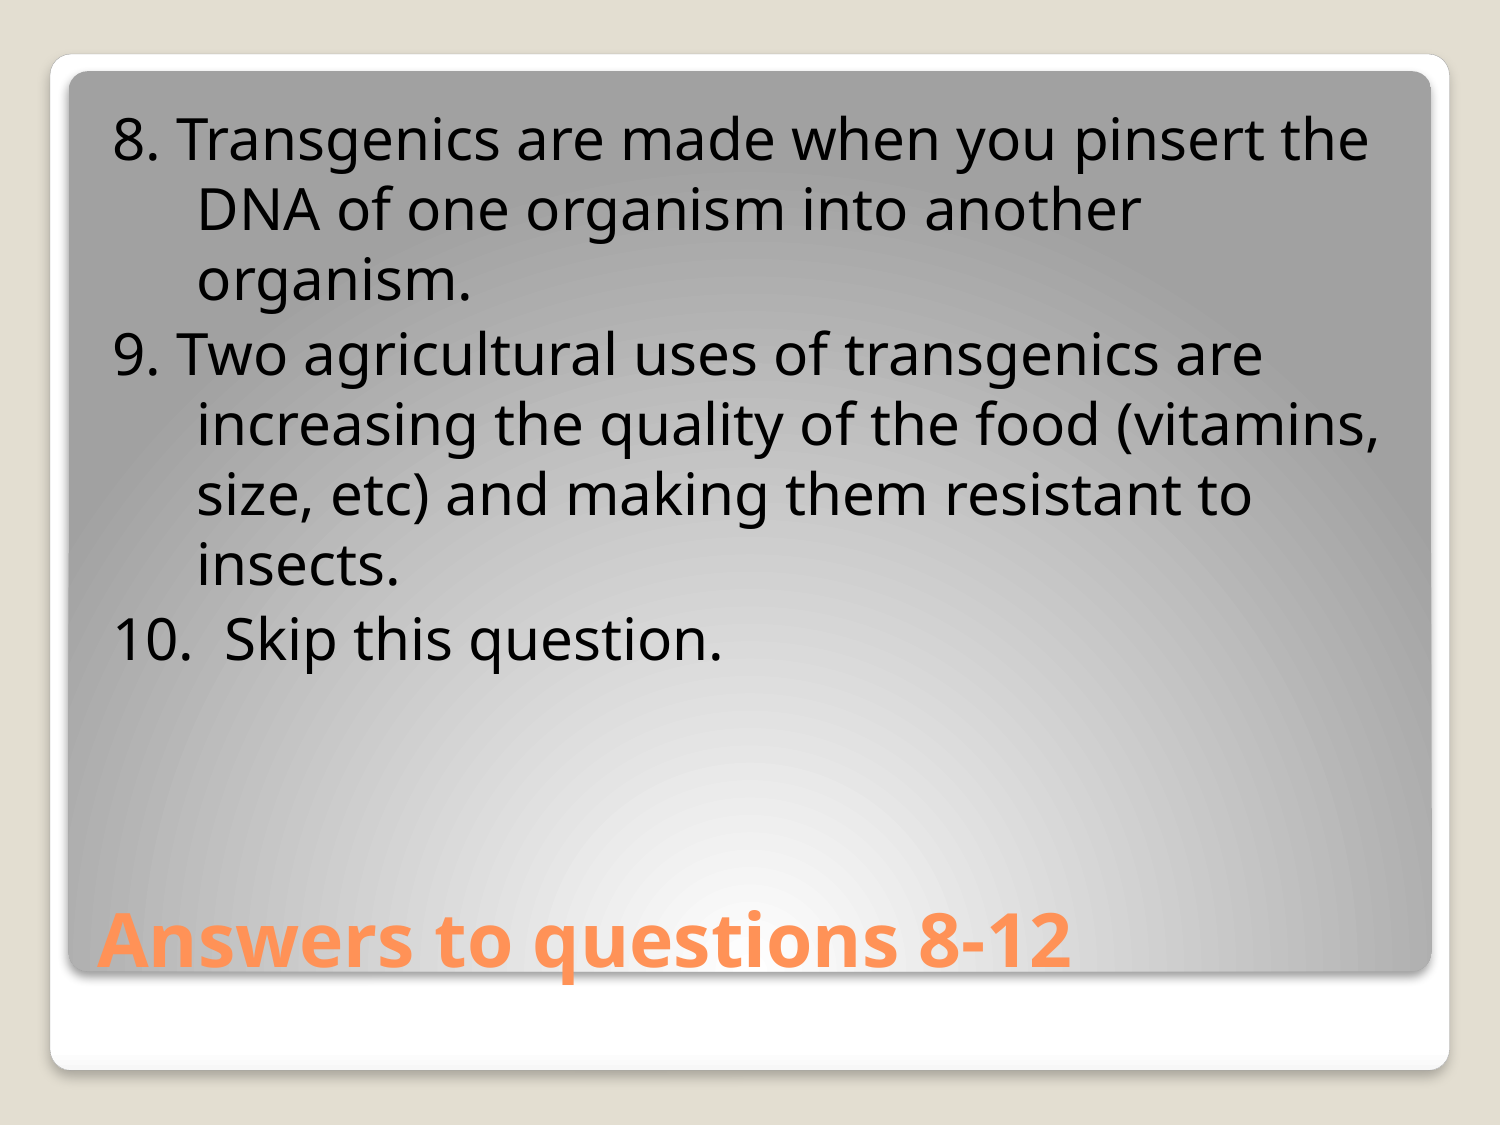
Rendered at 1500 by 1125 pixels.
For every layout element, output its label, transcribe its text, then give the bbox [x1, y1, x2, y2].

list 8. Transgenics are made when you pinsert the DNA of one organism into another organism. 9. Two agricultural uses of transgenics are increasing the quality of the food (vitamins, size, etc) and making them resistant to insects. 10. Skip this question. [82, 86, 1425, 774]
title Answers to questions 8-12 [82, 817, 1425, 990]
